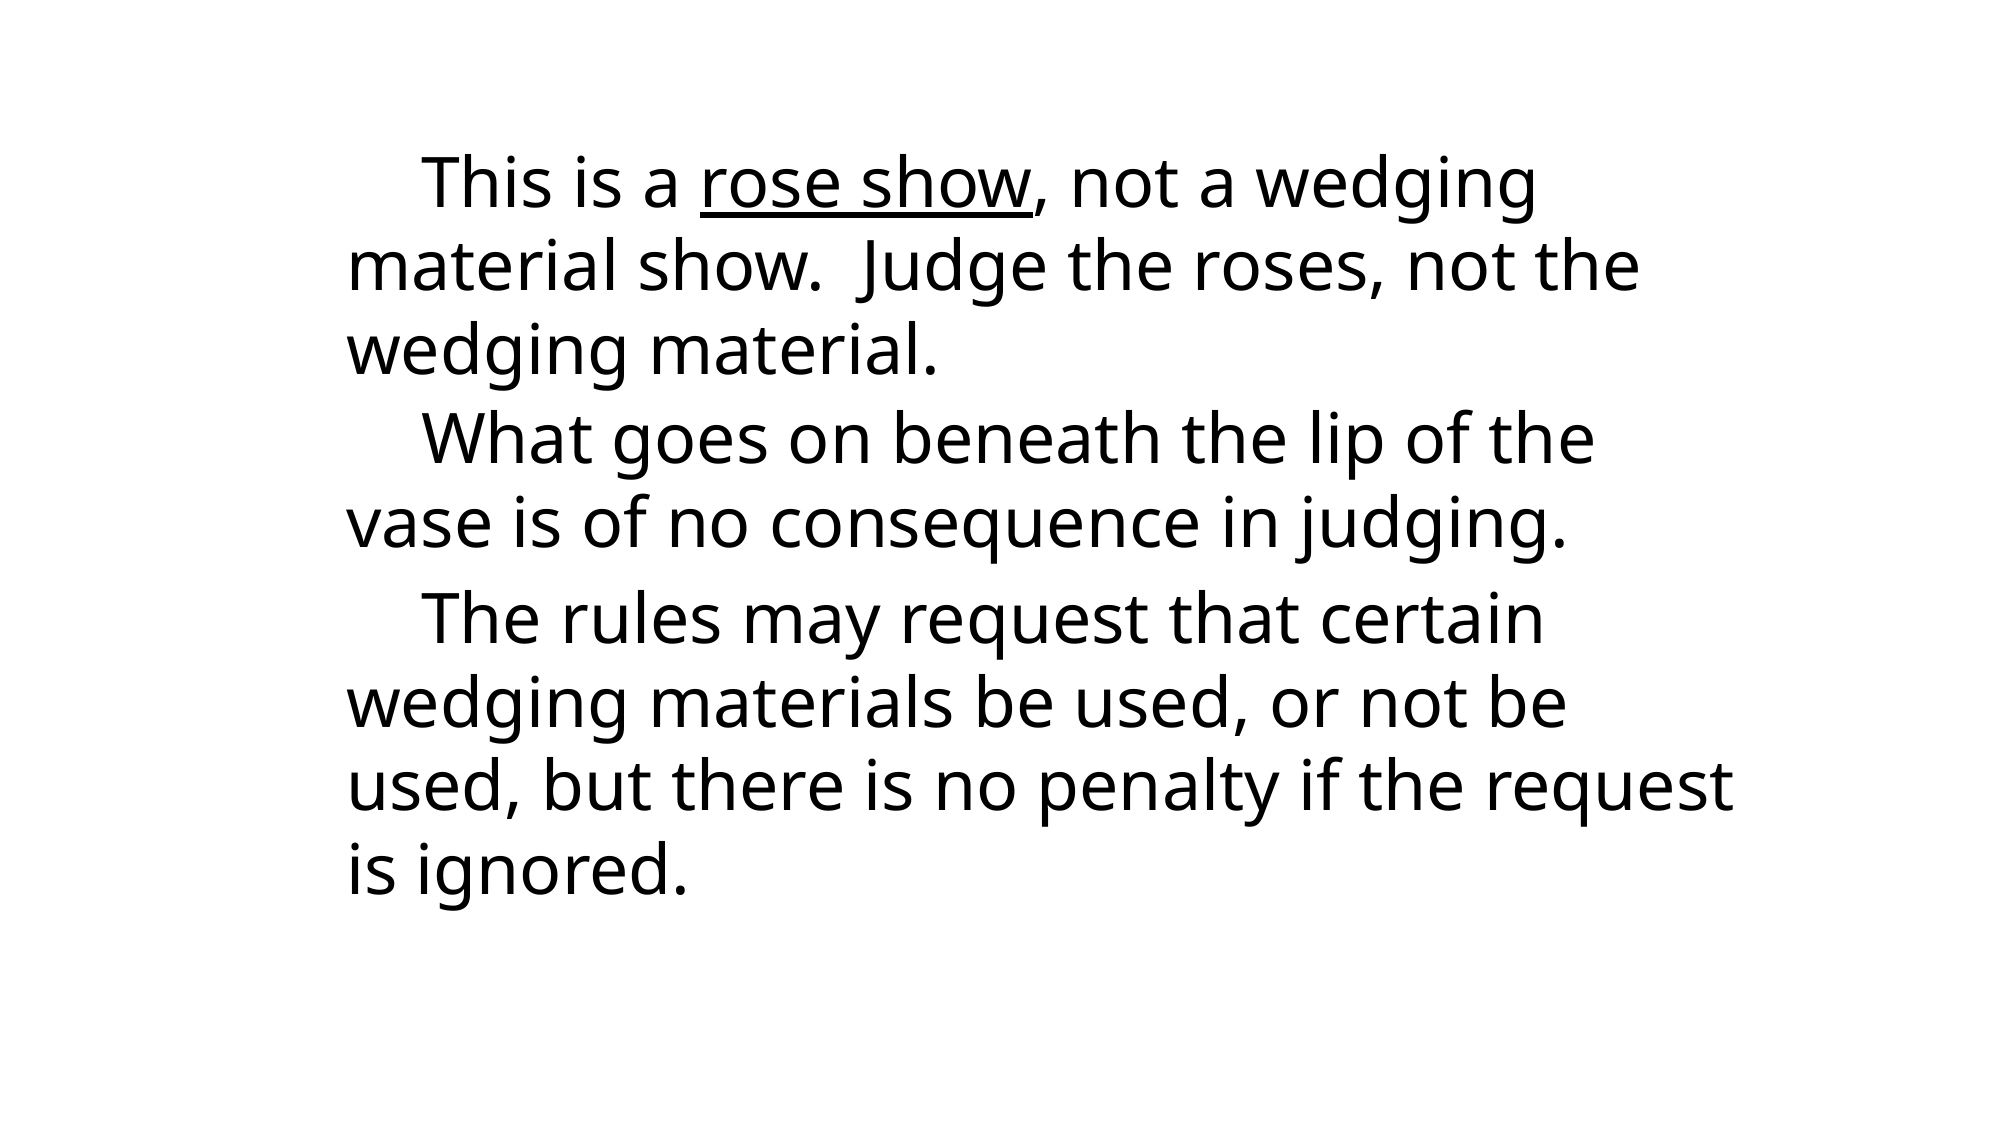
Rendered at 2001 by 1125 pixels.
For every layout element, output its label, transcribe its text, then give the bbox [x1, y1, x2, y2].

text_box This is a rose show, not a wedging material show. Judge the roses, not the wedging material. What goes on beneath the lip of the vase is of no consequence in judging. The rules may request that certain wedging materials be used, or not be used, but there is no penalty if the request is ignored. [331, 129, 1757, 916]
